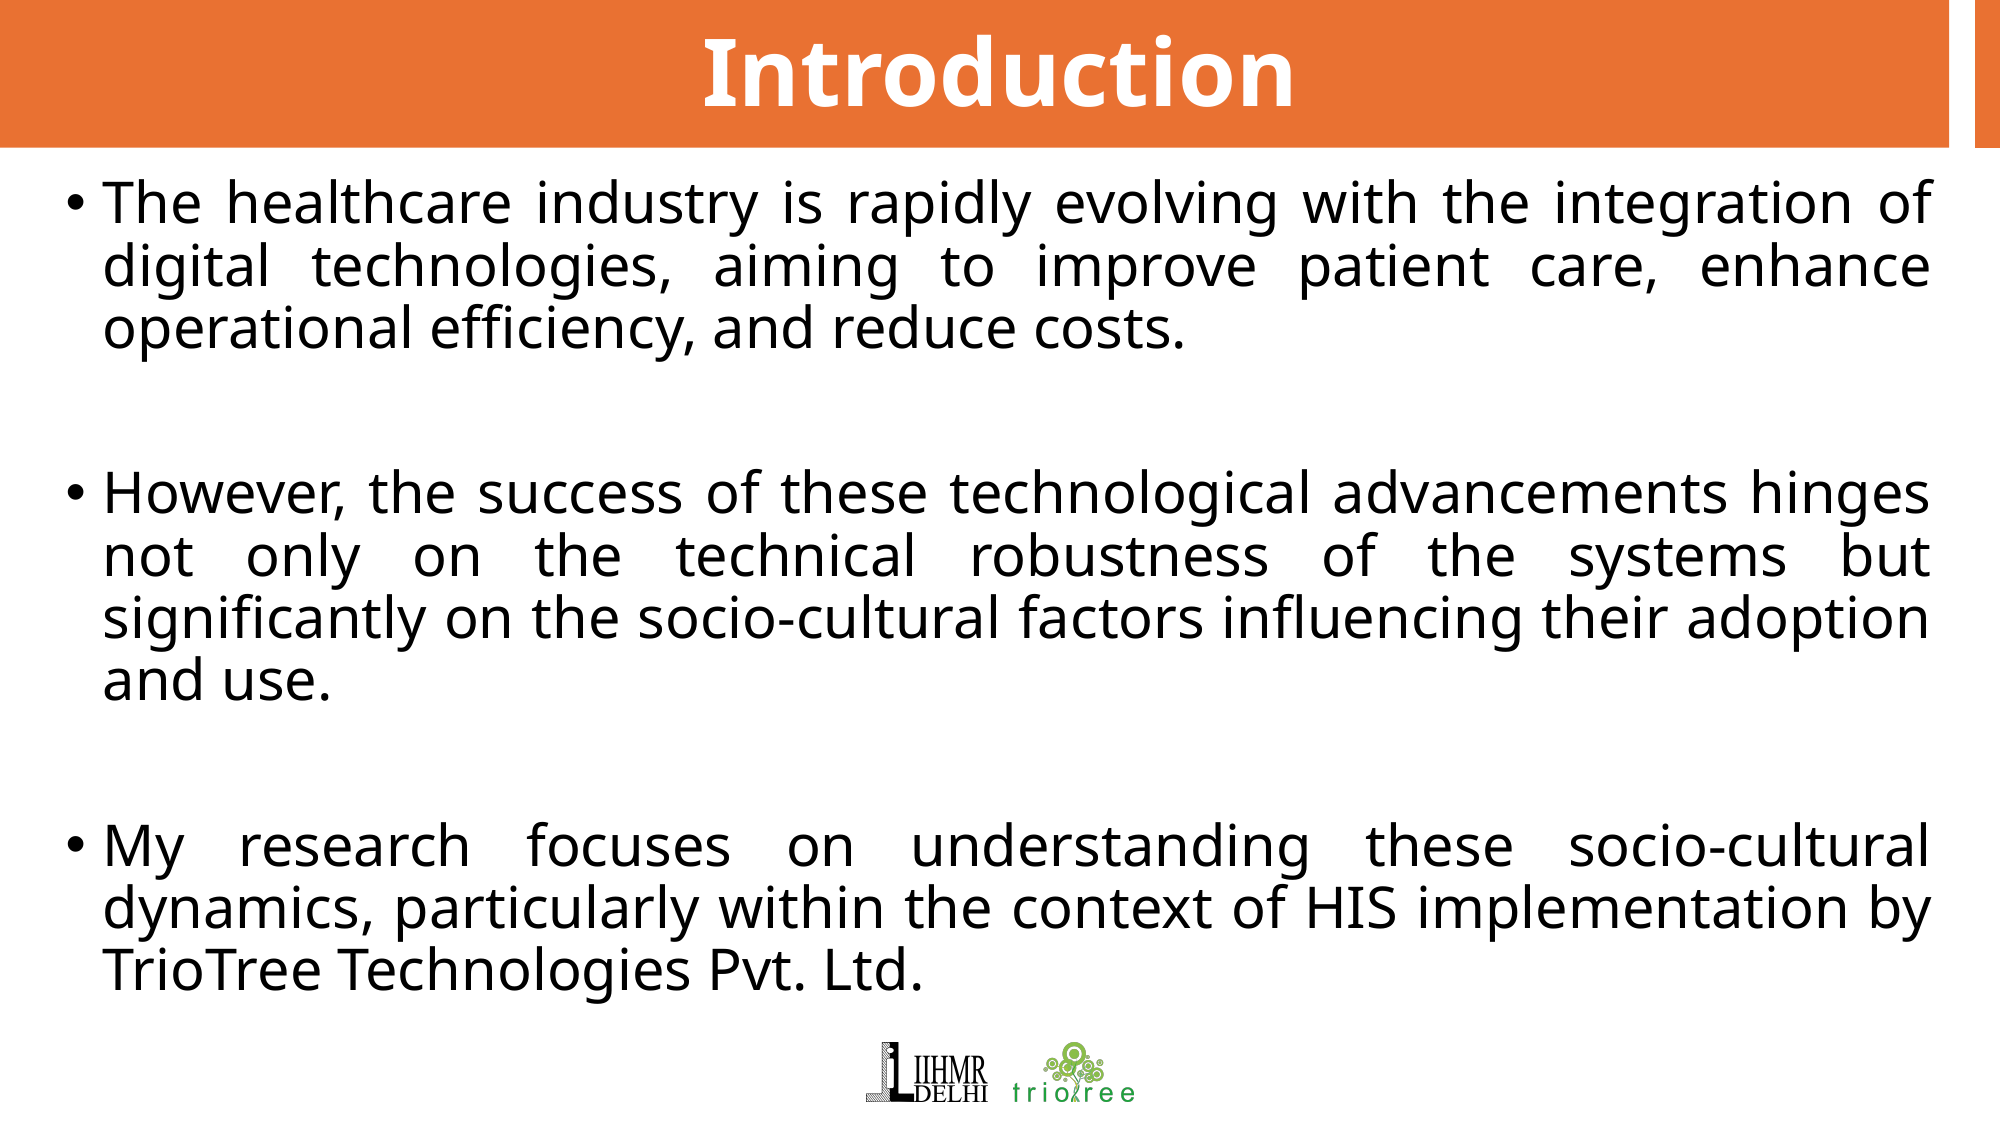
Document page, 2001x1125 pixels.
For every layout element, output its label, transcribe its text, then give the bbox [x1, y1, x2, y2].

list The healthcare industry is rapidly evolving with the integration of digital technologies, aiming to improve patient care, enhance operational efficiency, and reduce costs. However, the success of these technological advancements hinges not only on the technical robustness of the systems but significantly on the socio-cultural factors influencing their adoption and use. My research focuses on understanding these socio-cultural dynamics, particularly within the context of HIS implementation by TrioTree Technologies Pvt. Ltd. [50, 166, 1950, 1014]
picture [1012, 1042, 1135, 1103]
picture [865, 1042, 988, 1103]
title Introduction [50, 0, 1950, 152]
